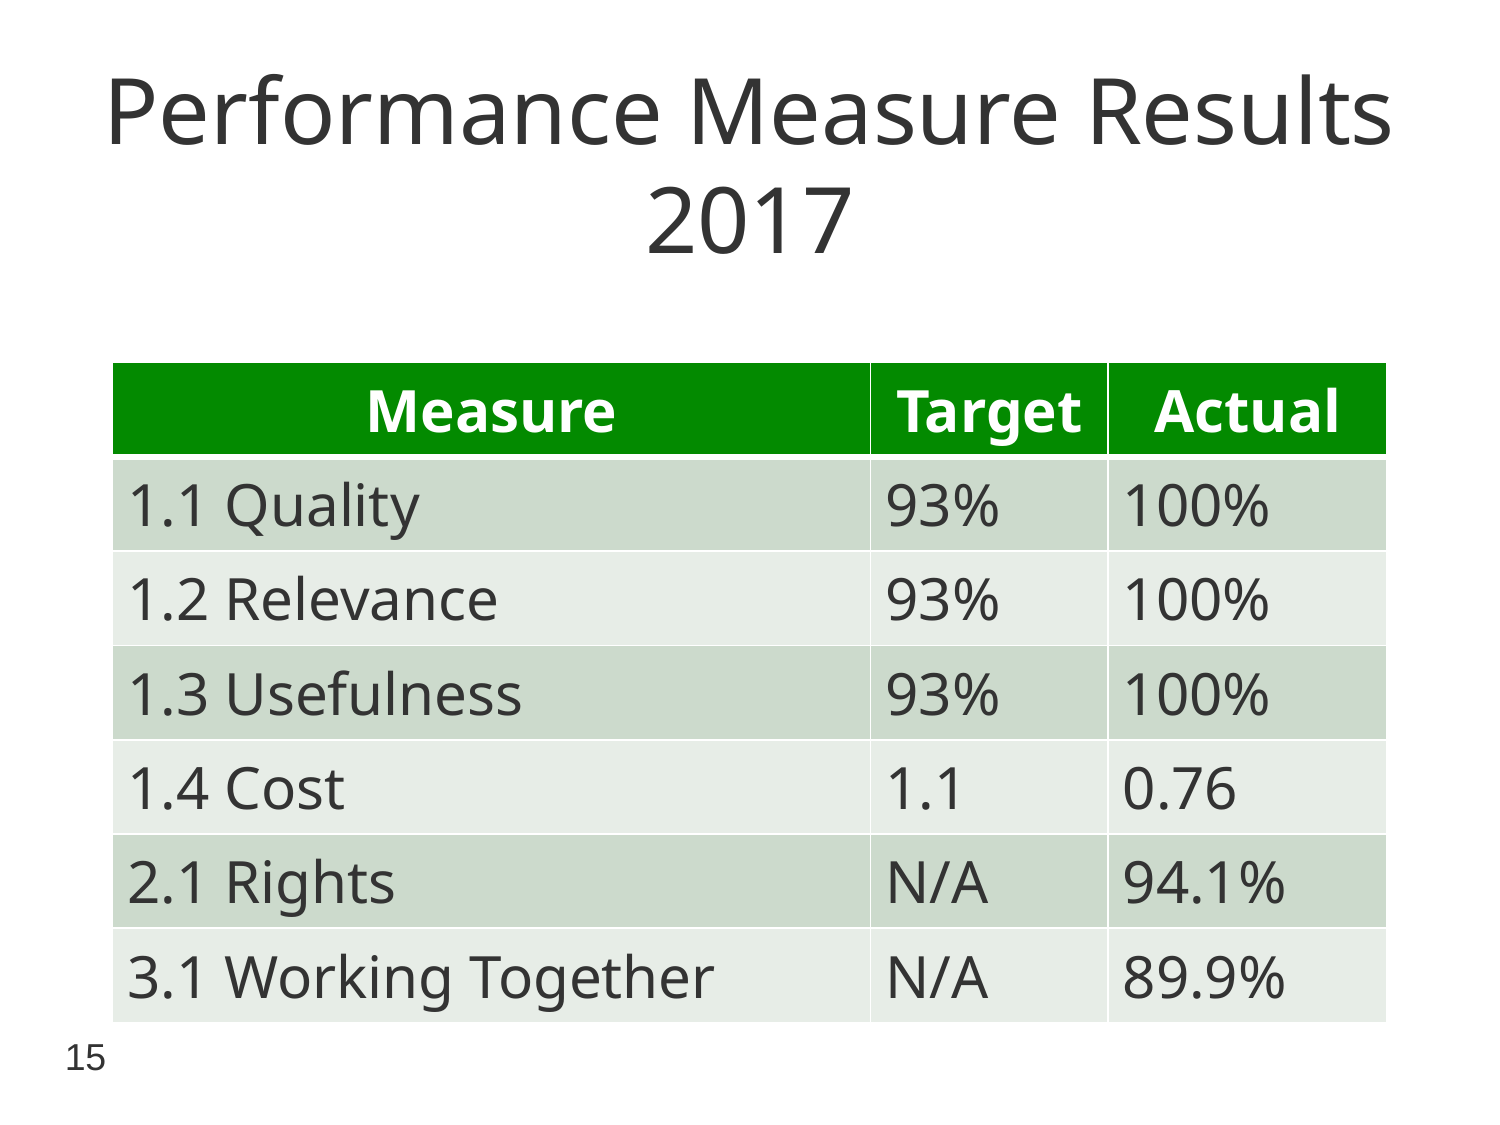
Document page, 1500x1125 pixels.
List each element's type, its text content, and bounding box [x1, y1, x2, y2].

slide_number 15 [50, 1025, 400, 1086]
table_cell 93% [871, 552, 1107, 645]
table_cell 1.4 Cost [113, 741, 870, 833]
table_cell 93% [871, 646, 1107, 739]
table_header Measure [113, 363, 870, 454]
table_cell 2.1 Rights [113, 835, 870, 927]
table_header Target [871, 363, 1107, 454]
table_cell 0.76 [1109, 741, 1386, 833]
table_header Actual [1109, 363, 1386, 454]
title Performance Measure Results 2017 [75, 45, 1425, 233]
table_cell 3.1 Working Together [113, 929, 870, 1022]
table_cell 100% [1109, 646, 1386, 739]
table_cell 100% [1109, 552, 1386, 645]
table_cell 1.2 Relevance [113, 552, 870, 645]
table_cell 1.1 [871, 741, 1107, 833]
table_cell 94.1% [1109, 835, 1386, 927]
table_cell 1.3 Usefulness [113, 646, 870, 739]
table_cell N/A [871, 929, 1107, 1022]
table_cell 1.1 Quality [113, 460, 870, 550]
table_cell N/A [871, 835, 1107, 927]
table_cell 89.9% [1109, 929, 1386, 1022]
table_cell 100% [1109, 460, 1386, 550]
table_cell 93% [871, 460, 1107, 550]
